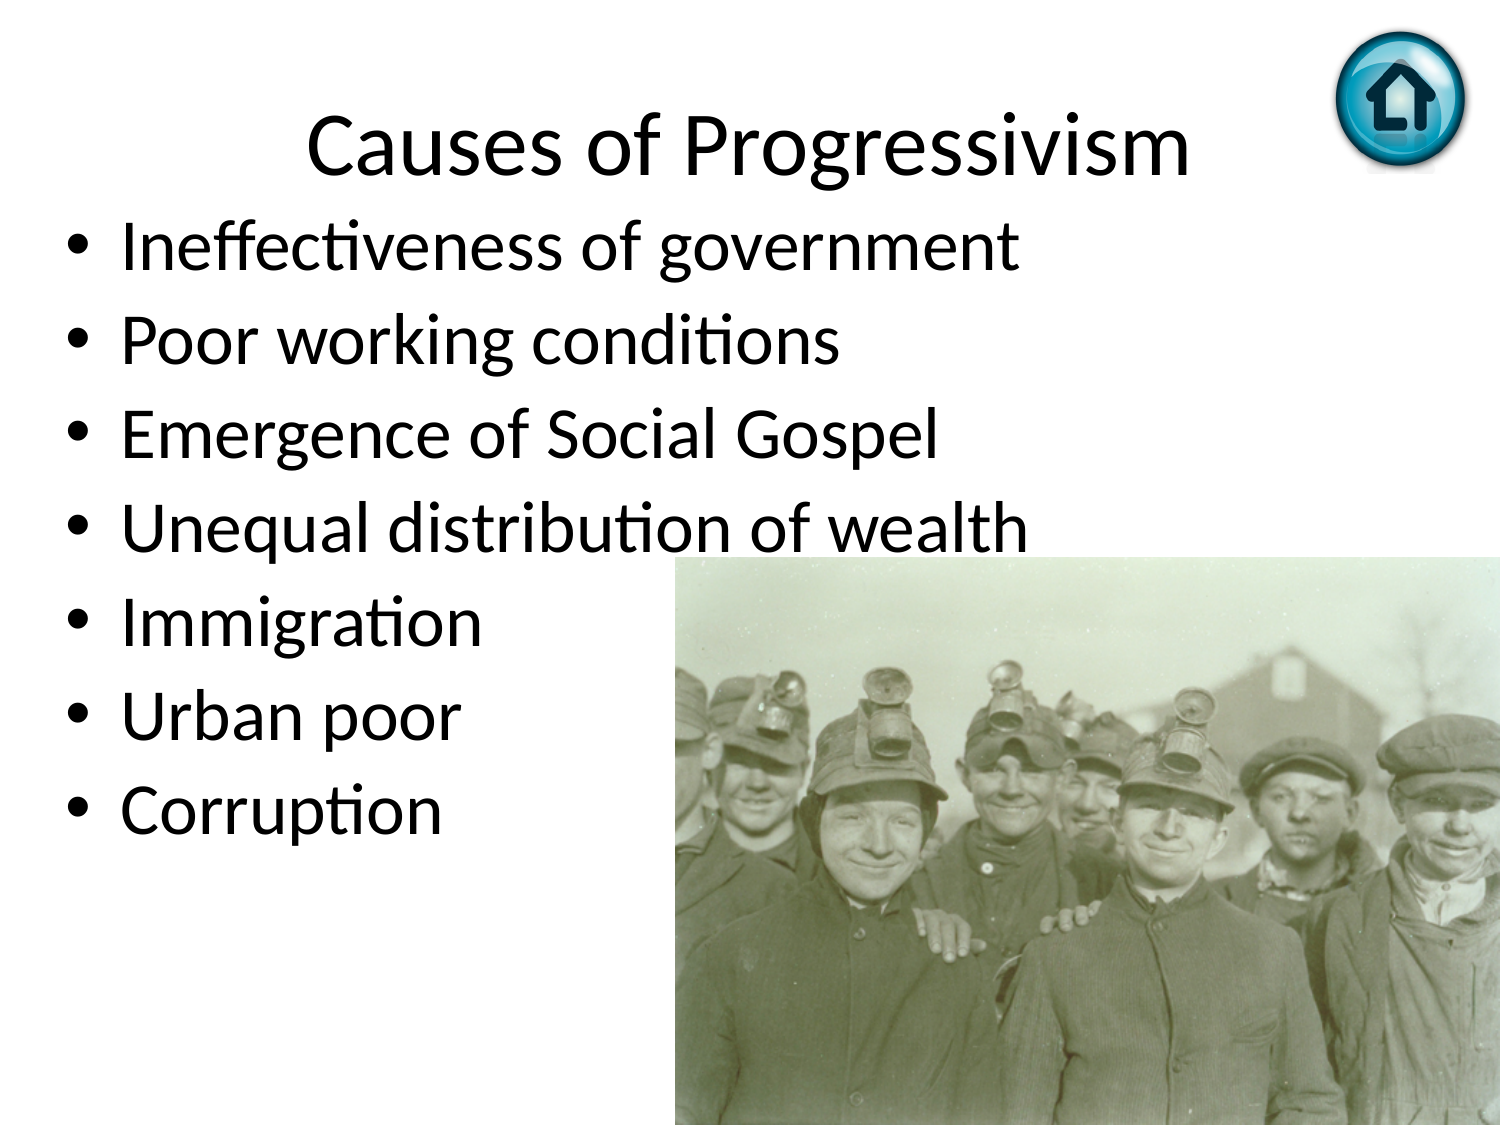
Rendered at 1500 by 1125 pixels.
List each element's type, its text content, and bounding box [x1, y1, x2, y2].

picture [674, 557, 1500, 1125]
list Ineffectiveness of government Poor working conditions Emergence of Social Gospel Unequal distribution of wealth Immigration Urban poor Corruption [50, 200, 1463, 863]
picture [1324, 24, 1476, 175]
title Causes of Progressivism [75, 45, 1425, 200]
